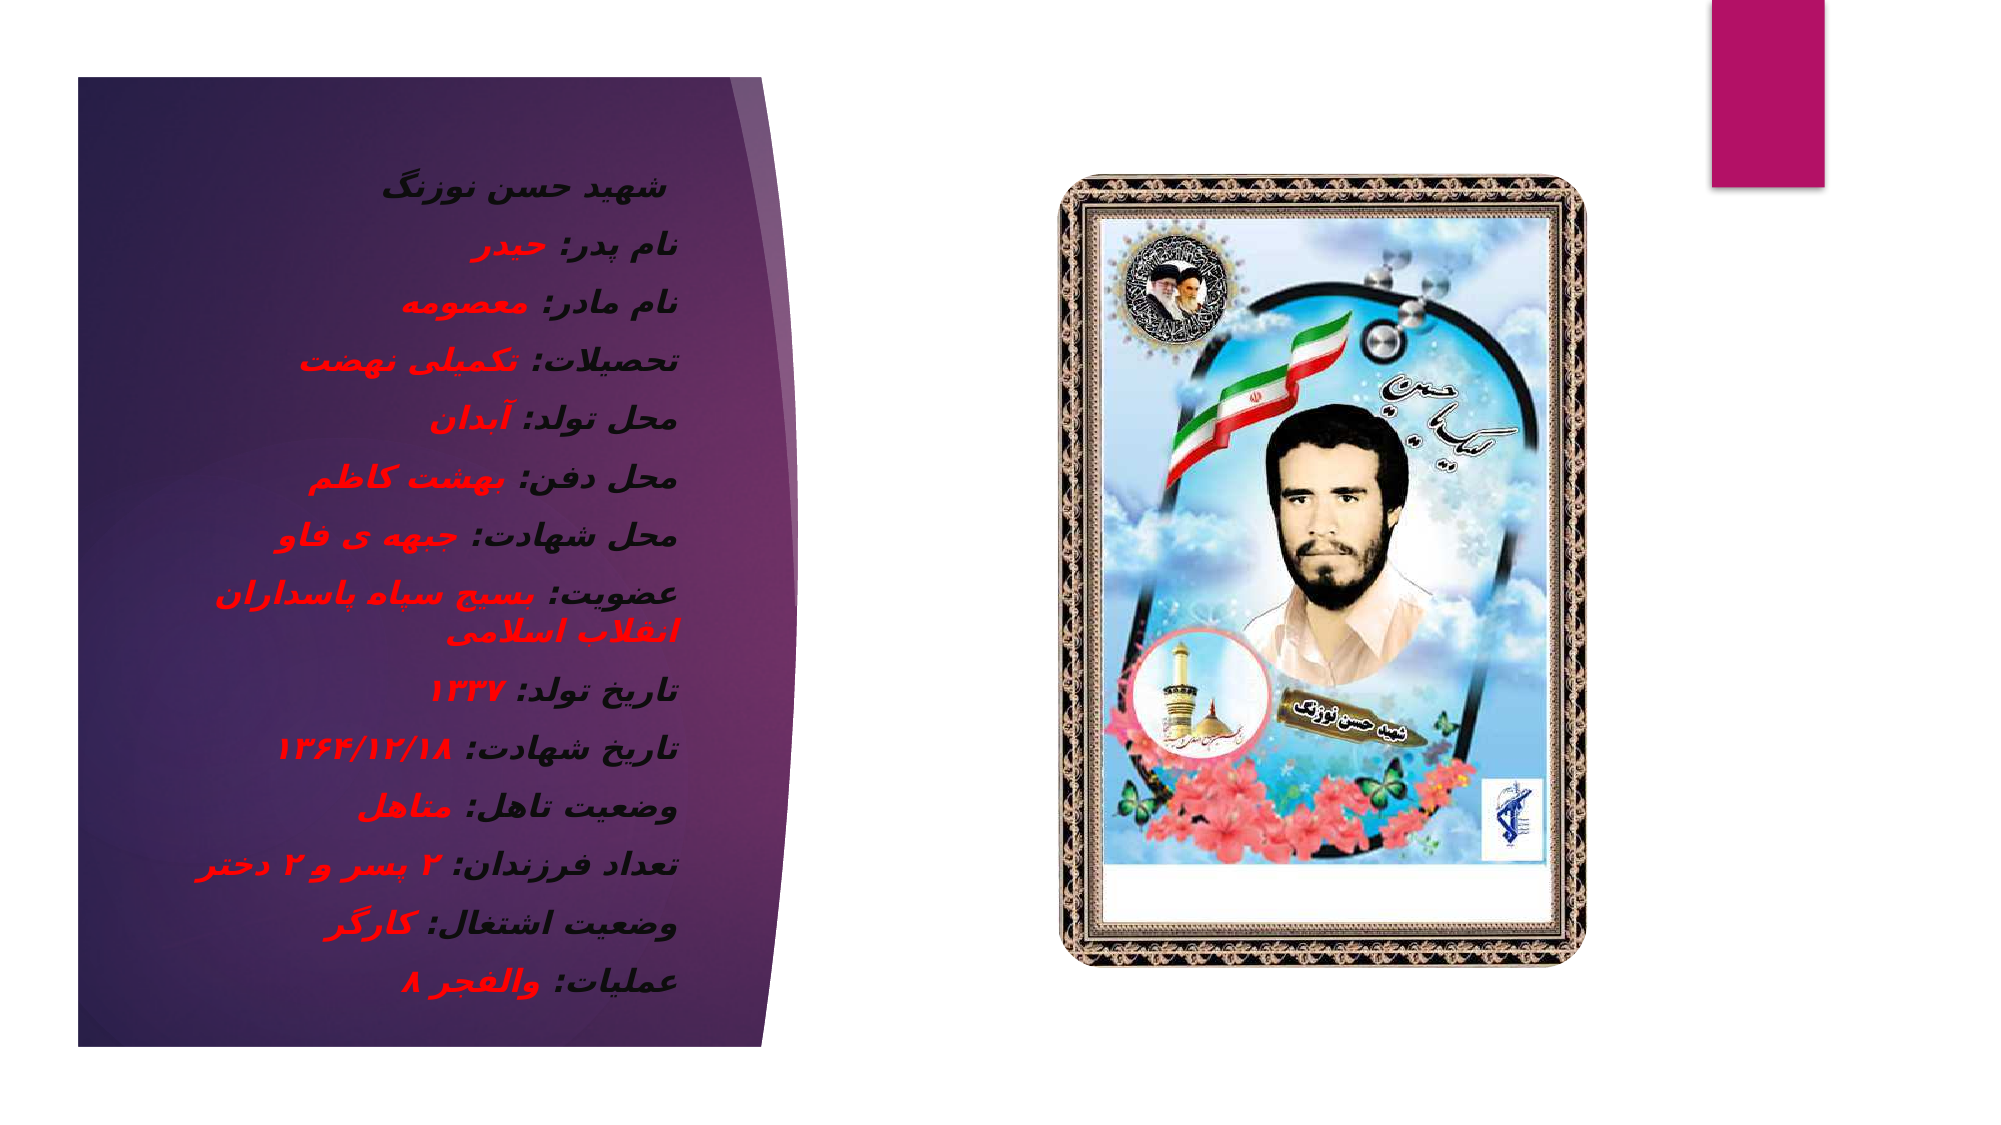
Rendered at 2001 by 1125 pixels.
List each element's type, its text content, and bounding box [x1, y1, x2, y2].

list شهید حسن نوزنگ نام پدر: حیدر نام مادر: معصومه تحصیلات: تکمیلی نهضت محل تولد: آبدان محل دفن: بهشت کاظم محل شهادت: جبهه ی فاو عضویت: بسیج سپاه پاسداران انقلاب اسلامی تاریخ تولد: ۱۳۳۷ تاریخ شهادت: ۱۳۶۴/۱۲/۱۸ وضعیت تاهل: متاهل تعداد فرزندان: ۲ پسر و ۲ دختر وضعیت اشتغال: کارگر عملیات: والفجر ۸ [163, 157, 693, 1012]
picture [1057, 173, 1588, 968]
